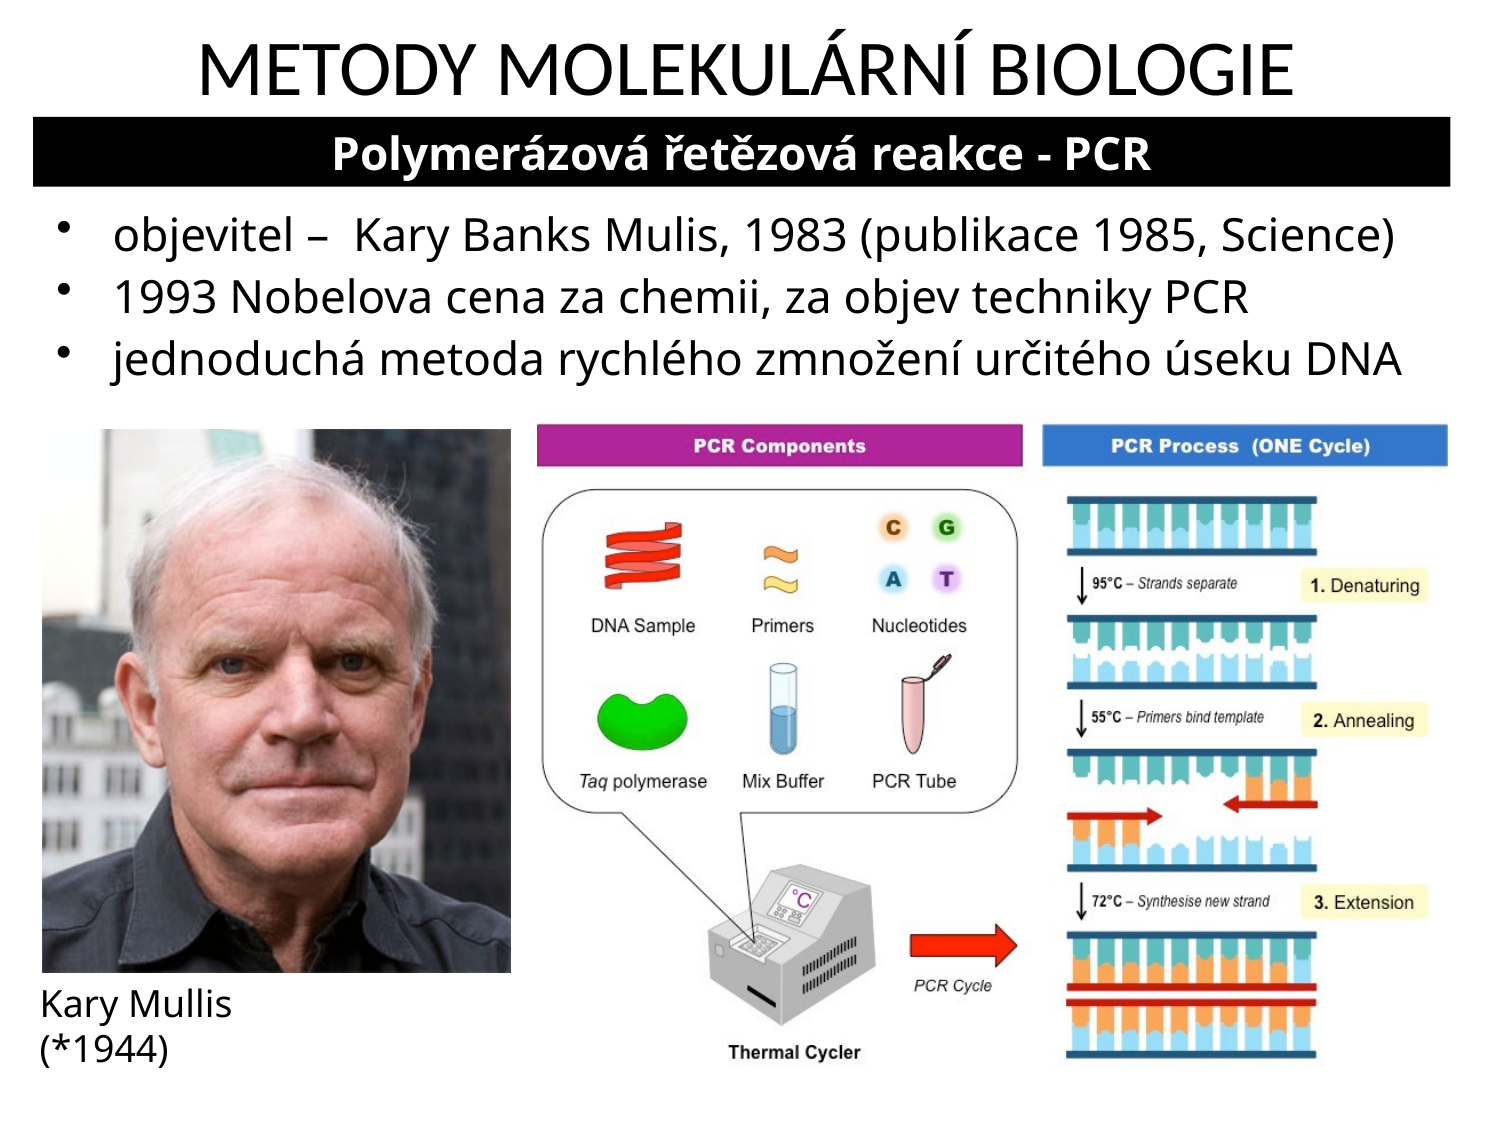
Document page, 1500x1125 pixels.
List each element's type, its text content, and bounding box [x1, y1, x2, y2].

text_box 1993 Nobelova cena za chemii, za objev techniky PCR [41, 259, 1500, 341]
text_box jednoduchá metoda rychlého zmnožení určitého úseku DNA [41, 341, 1500, 403]
picture [41, 429, 511, 973]
picture [537, 408, 1449, 1084]
text_box METODY MOLEKULÁRNÍ BIOLOGIE [44, 9, 1450, 116]
text_box Polymerázová řetězová reakce - PCR [33, 116, 1451, 187]
text_box objevitel – Kary Banks Mulis, 1983 (publikace 1985, Science) [41, 198, 1500, 259]
text_box Kary Mullis (*1944) [24, 972, 375, 1053]
